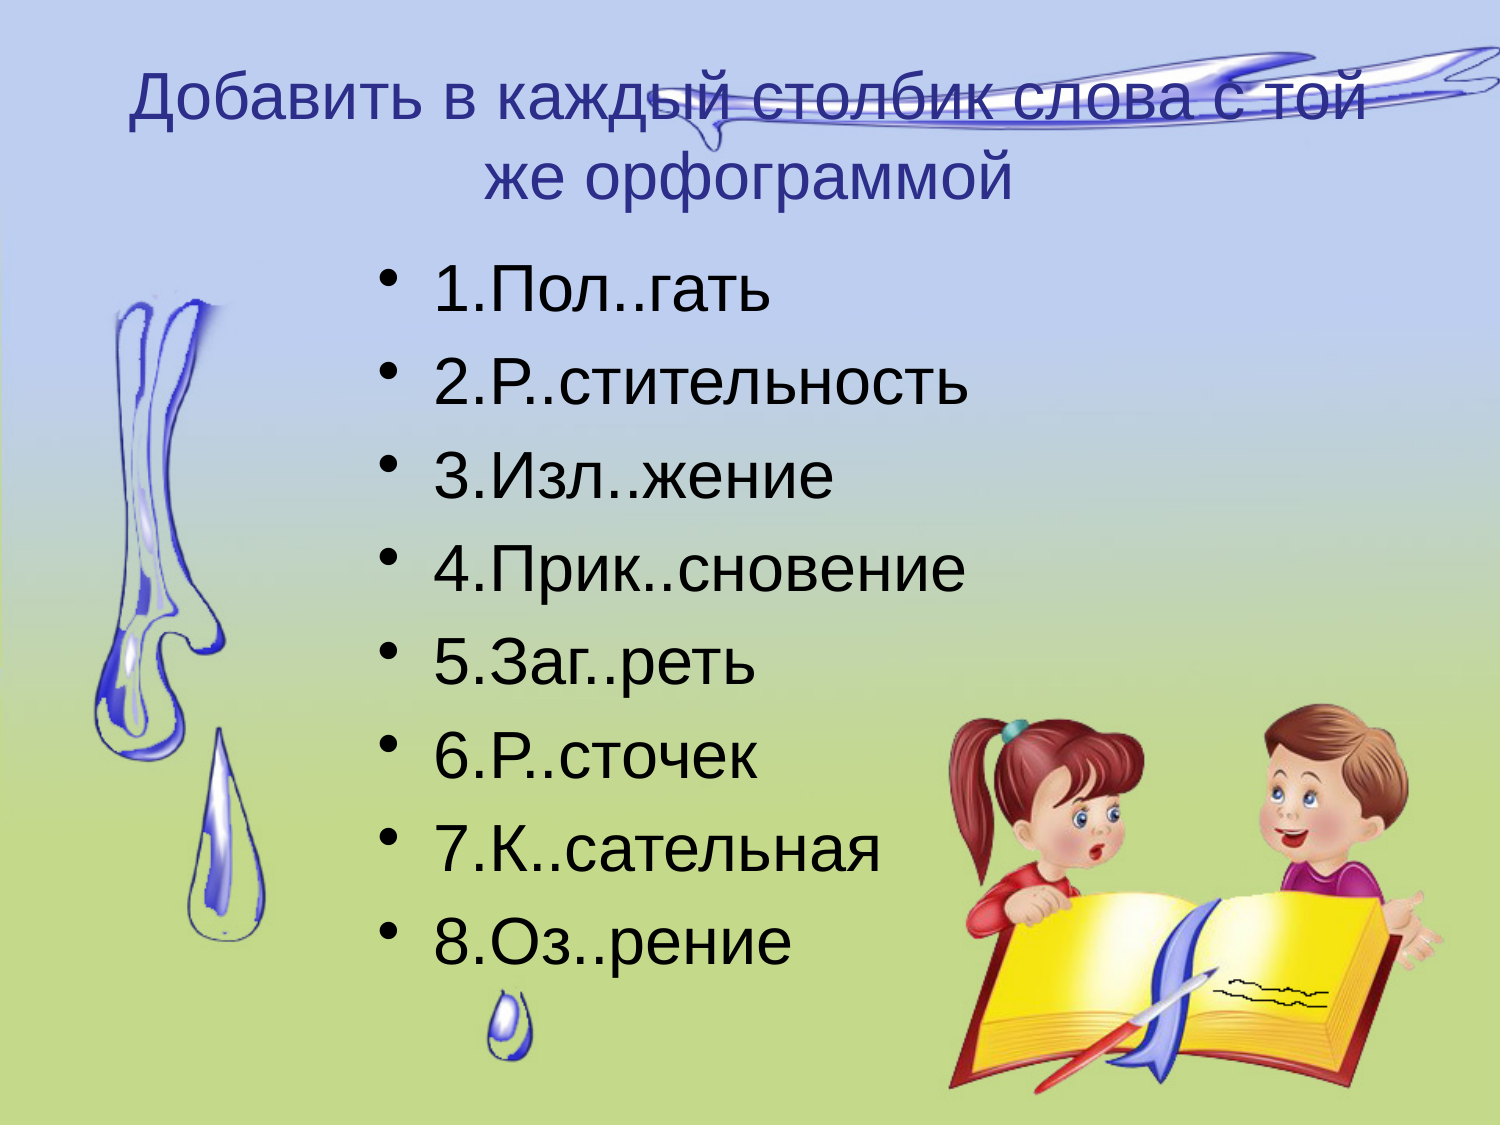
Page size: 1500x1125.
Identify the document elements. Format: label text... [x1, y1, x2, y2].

picture [0, 0, 1500, 1125]
title Добавить в каждый столбик слова с той же орфограммой [75, 24, 1425, 350]
list 1.Пол..гать 2.Р..стительность 3.Изл..жение 4.Прик..сновение 5.Заг..реть 6.Р..сточек 7.К..сательная 8.Оз..рение [362, 237, 1425, 1063]
